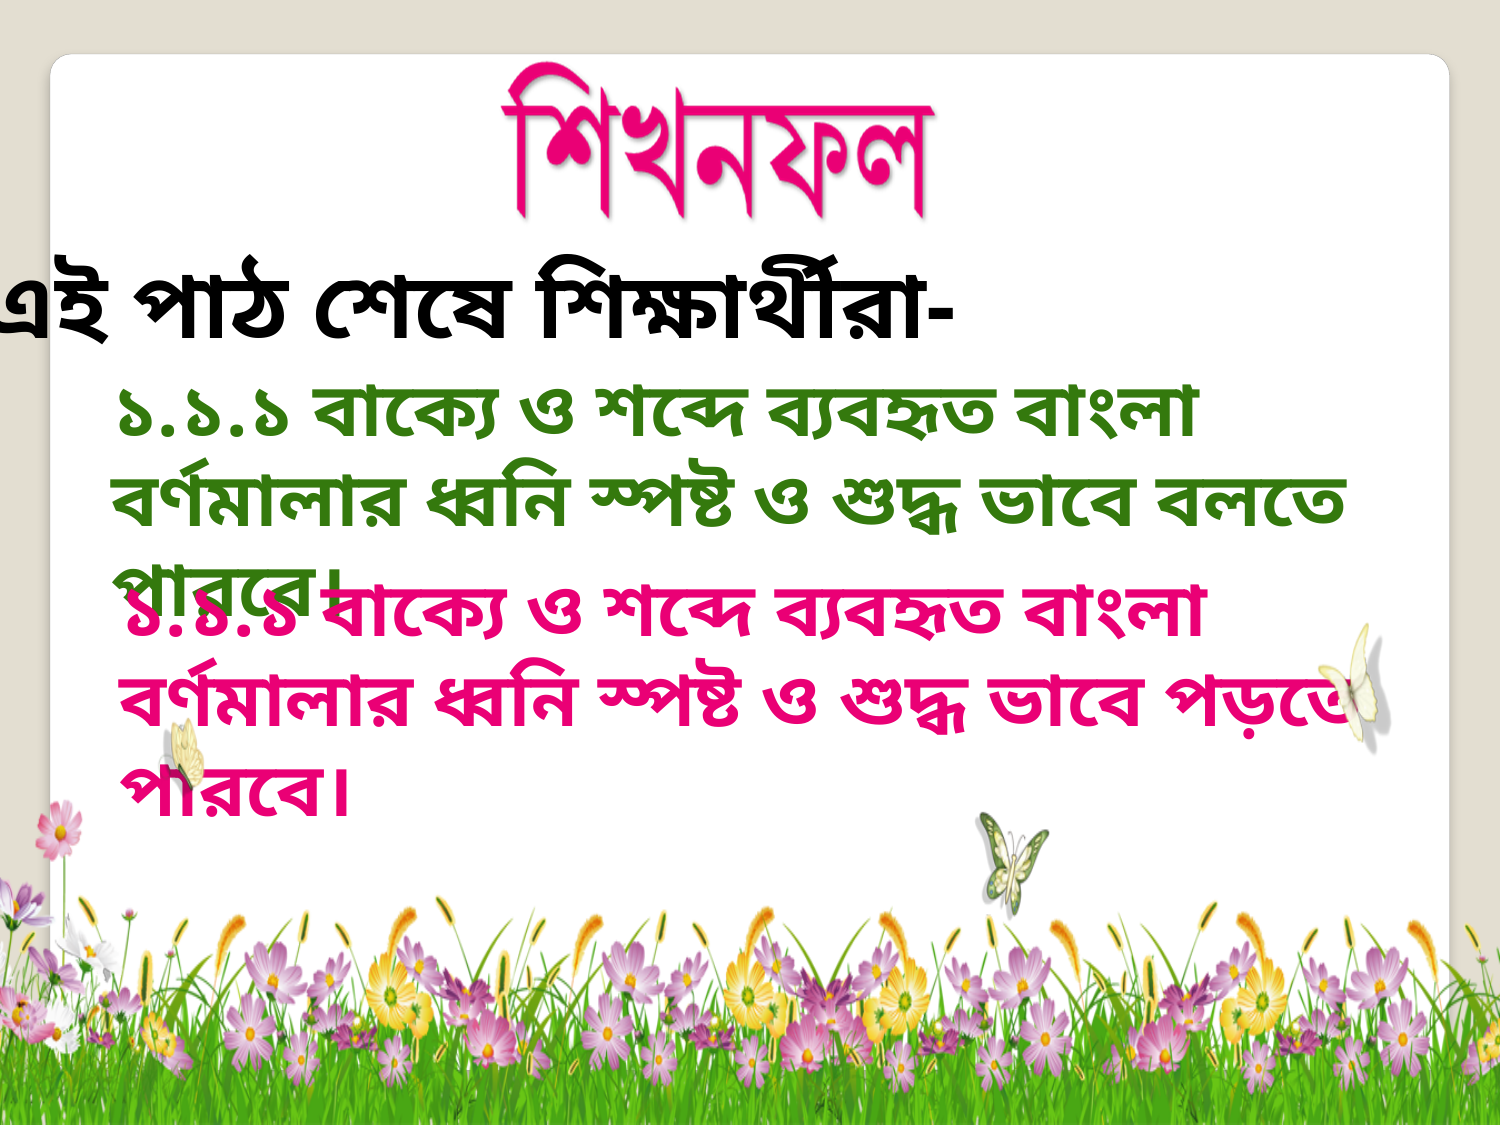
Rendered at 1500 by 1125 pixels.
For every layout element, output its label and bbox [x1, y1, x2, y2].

text_box [0, 46, 1500, 1125]
